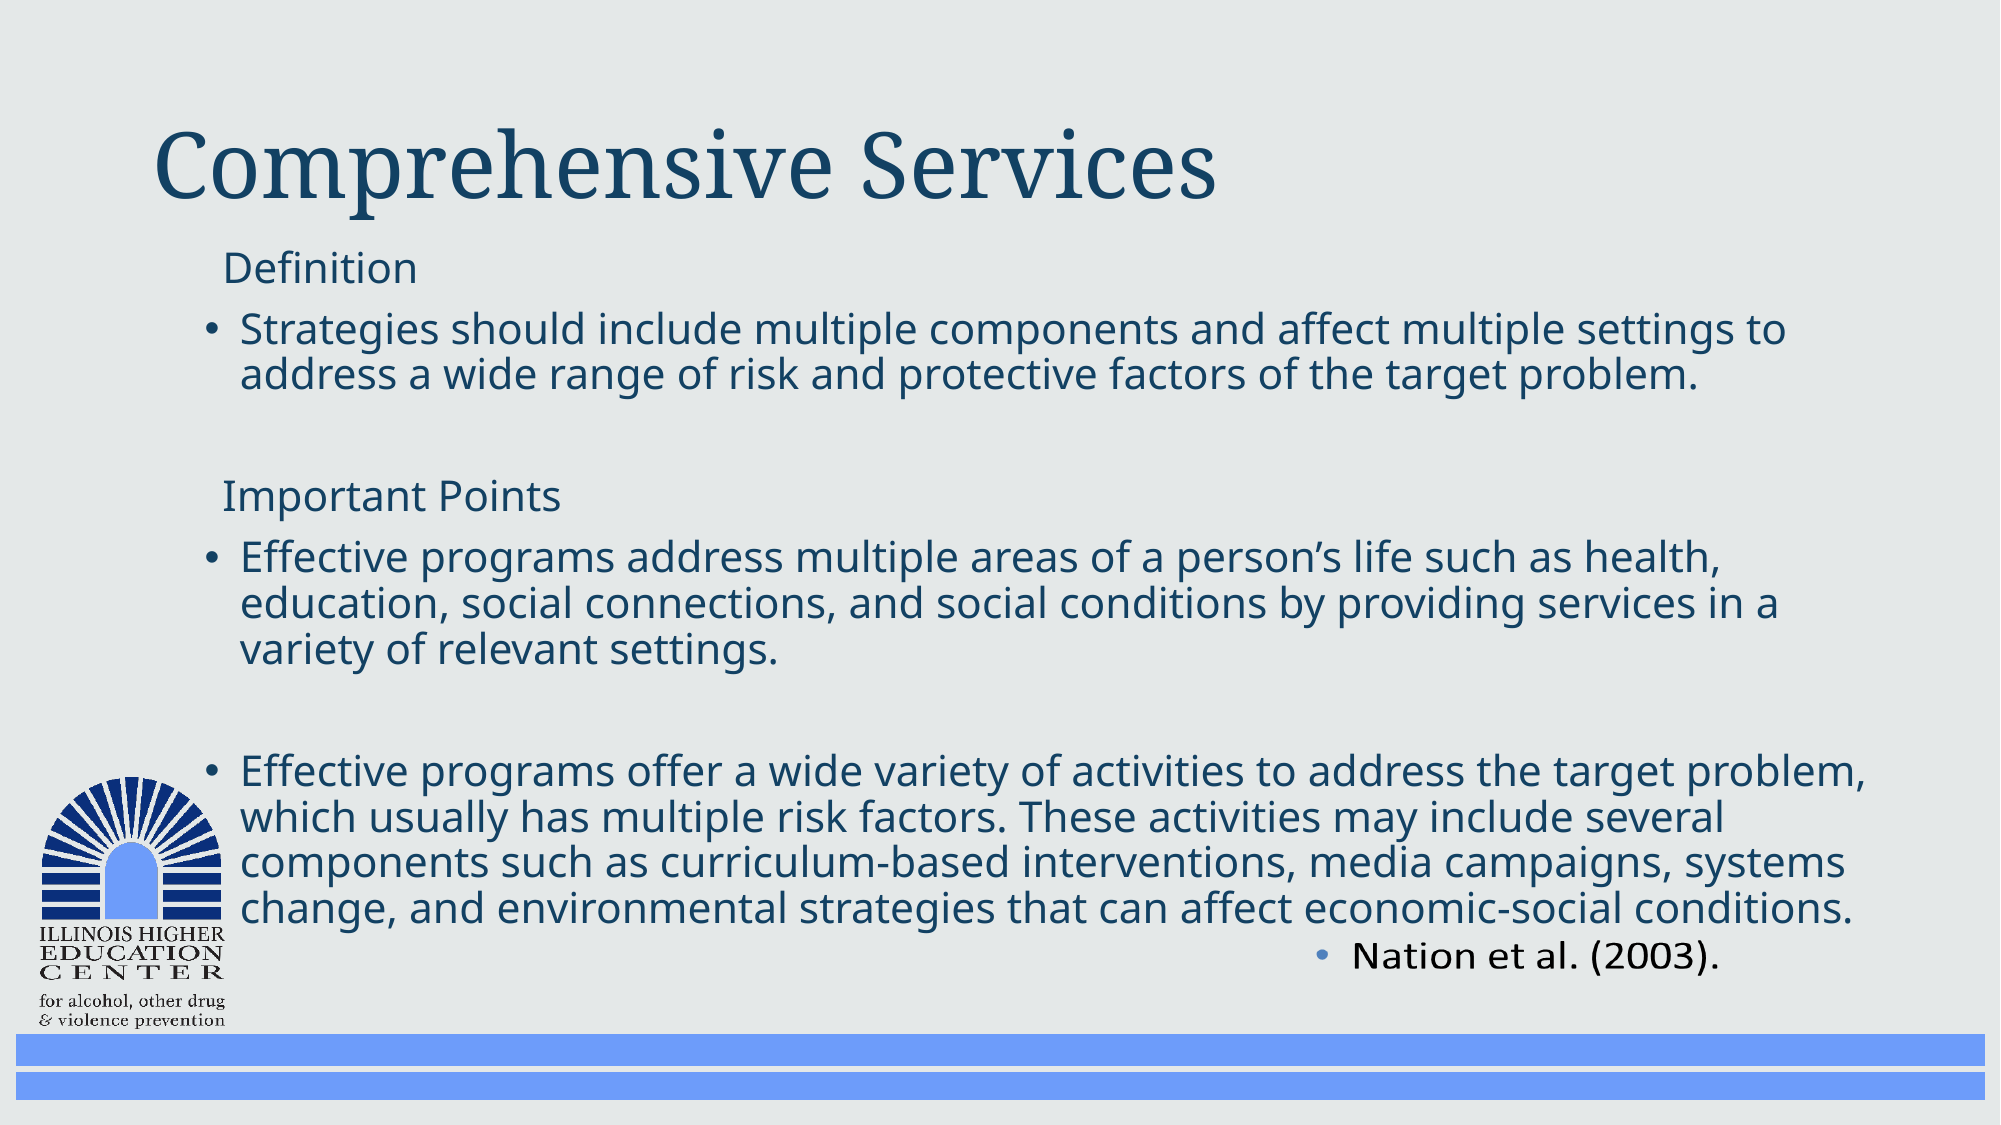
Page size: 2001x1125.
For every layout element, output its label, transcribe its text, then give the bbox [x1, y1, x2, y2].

picture [1288, 918, 1760, 1003]
title Comprehensive Services [137, 59, 1863, 278]
list Definition Strategies should include multiple components and affect multiple settings to address a wide range of risk and protective factors of the target problem. Important Points Effective programs address multiple areas of a person’s life such as health, education, social connections, and social conditions by providing services in a variety of relevant settings. Effective programs offer a wide variety of activities to address the target problem, which usually has multiple risk factors. These activities may include several components such as curriculum-based interventions, media campaigns, systems change, and environmental strategies that can affect economic-social conditions. [189, 239, 1915, 953]
picture [39, 777, 225, 1029]
